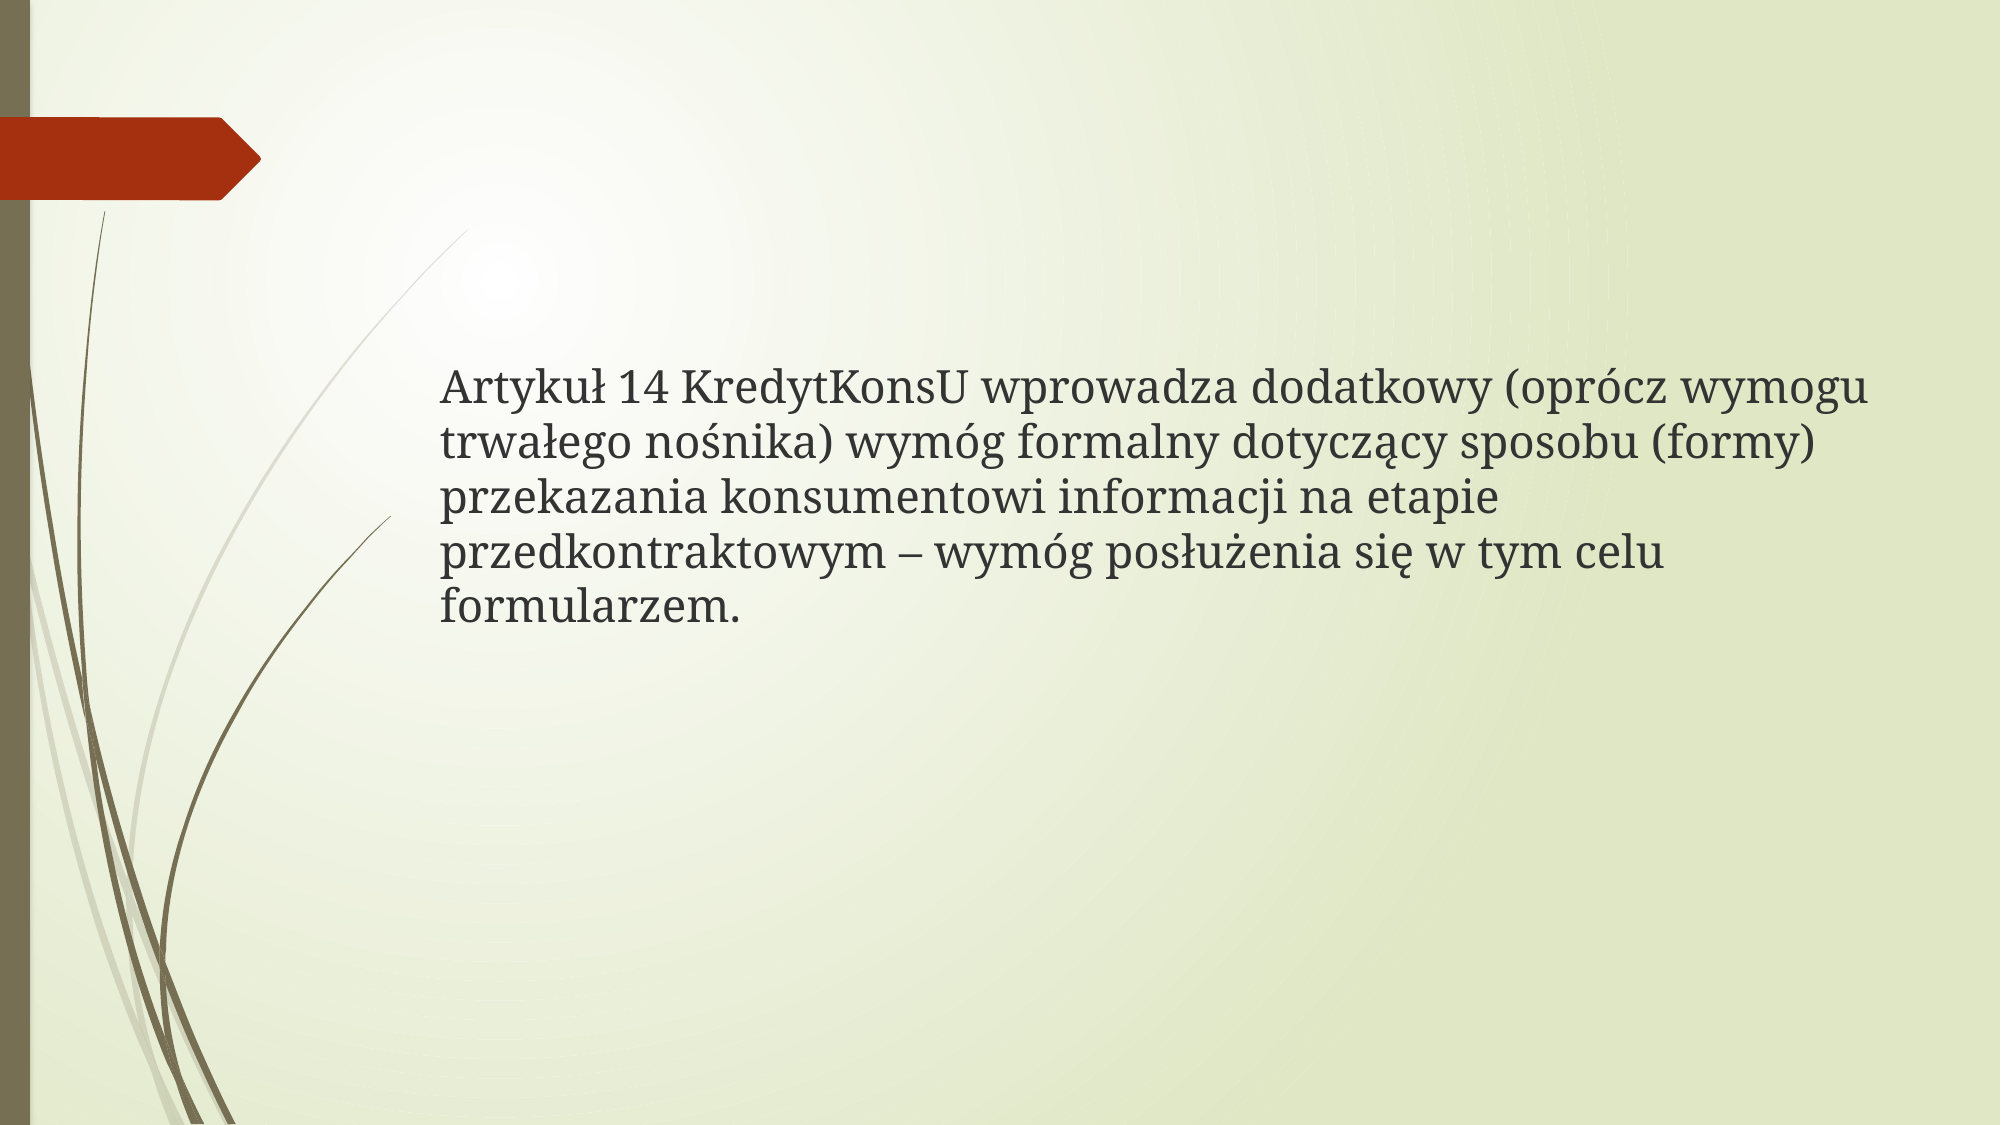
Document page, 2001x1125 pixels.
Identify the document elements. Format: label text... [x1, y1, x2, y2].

list Artykuł 14 KredytKonsU wprowadza dodatkowy (oprócz wymogu trwałego nośnika) wymóg formalny dotyczący sposobu (formy) przekazania konsumentowi informacji na etapie przedkontraktowym – wymóg posłużenia się w tym celu formularzem. [424, 350, 1888, 970]
